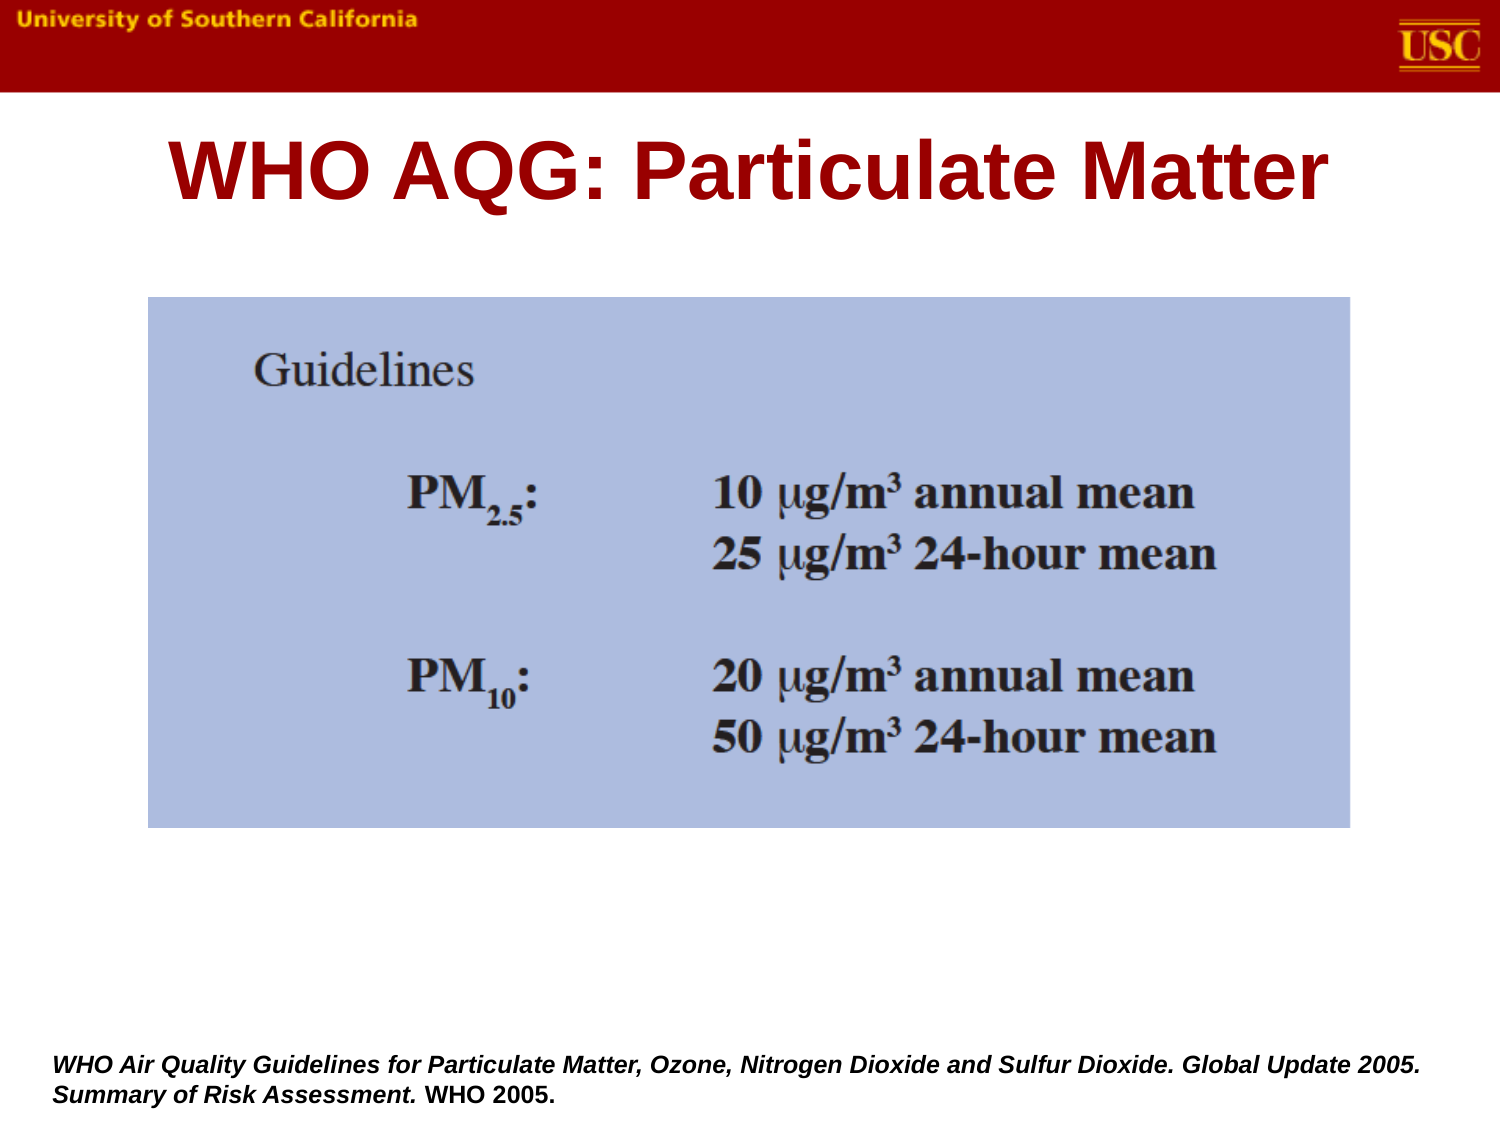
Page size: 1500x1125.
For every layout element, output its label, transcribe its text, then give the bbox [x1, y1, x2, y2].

text_box WHO Air Quality Guidelines for Particulate Matter, Ozone, Nitrogen Dioxide and Sulfur Dioxide. Global Update 2005. Summary of Risk Assessment. WHO 2005. [37, 1040, 1450, 1116]
title WHO AQG: Particulate Matter [75, 99, 1425, 233]
picture [0, 0, 1500, 1125]
